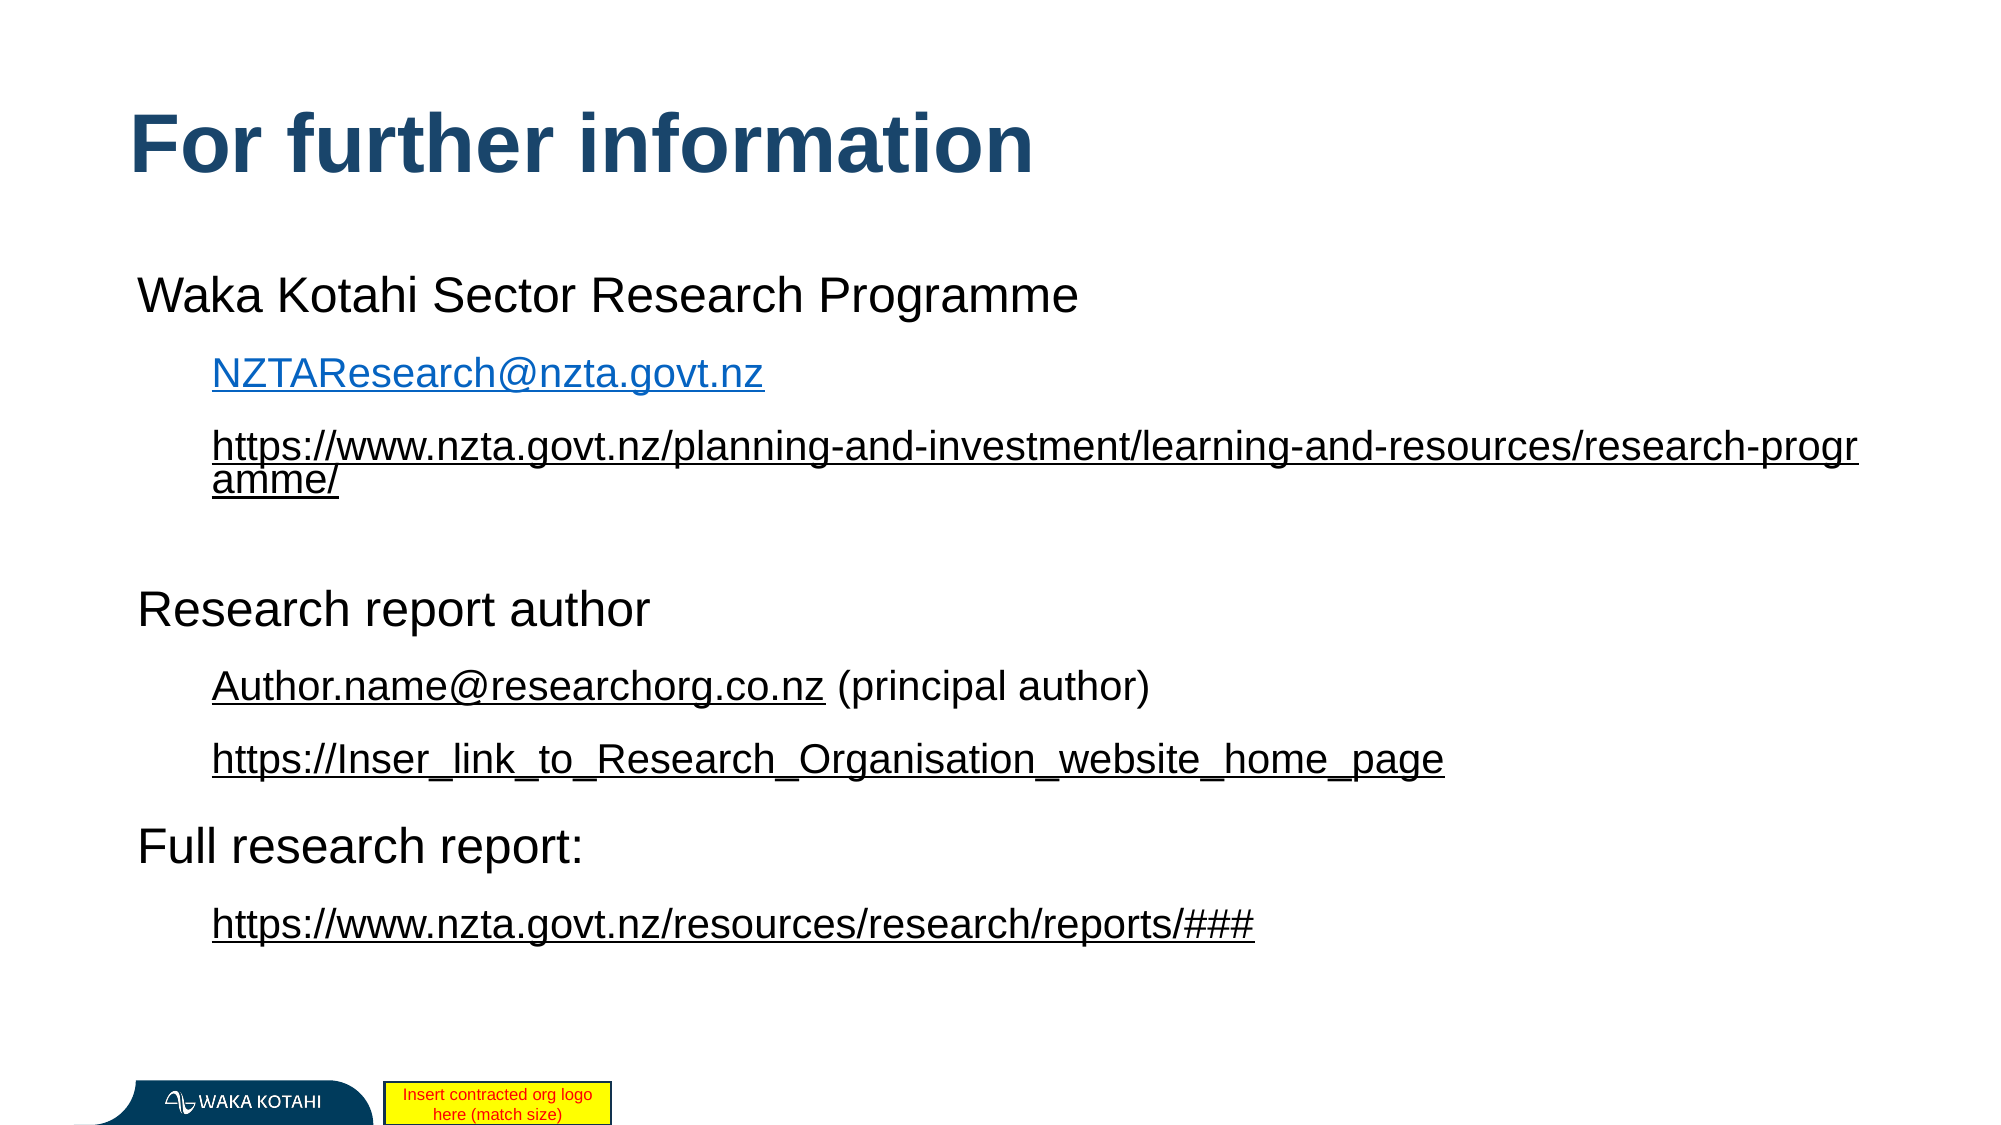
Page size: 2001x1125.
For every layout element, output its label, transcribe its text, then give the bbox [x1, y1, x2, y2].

list Waka Kotahi Sector Research Programme NZTAResearch@nzta.govt.nz https://www.nzta.govt.nz/planning-and-investment/learning-and-resources/research-programme/ Research report author Author.name@researchorg.co.nz (principal author) https://Inser_link_to_Research_Organisation_website_home_page Full research report: https://www.nzta.govt.nz/resources/research/reports/### [122, 265, 1878, 925]
list For further information [114, 92, 1871, 224]
picture [164, 1090, 321, 1115]
text_box Insert contracted org logo here (match size) [383, 1081, 612, 1125]
